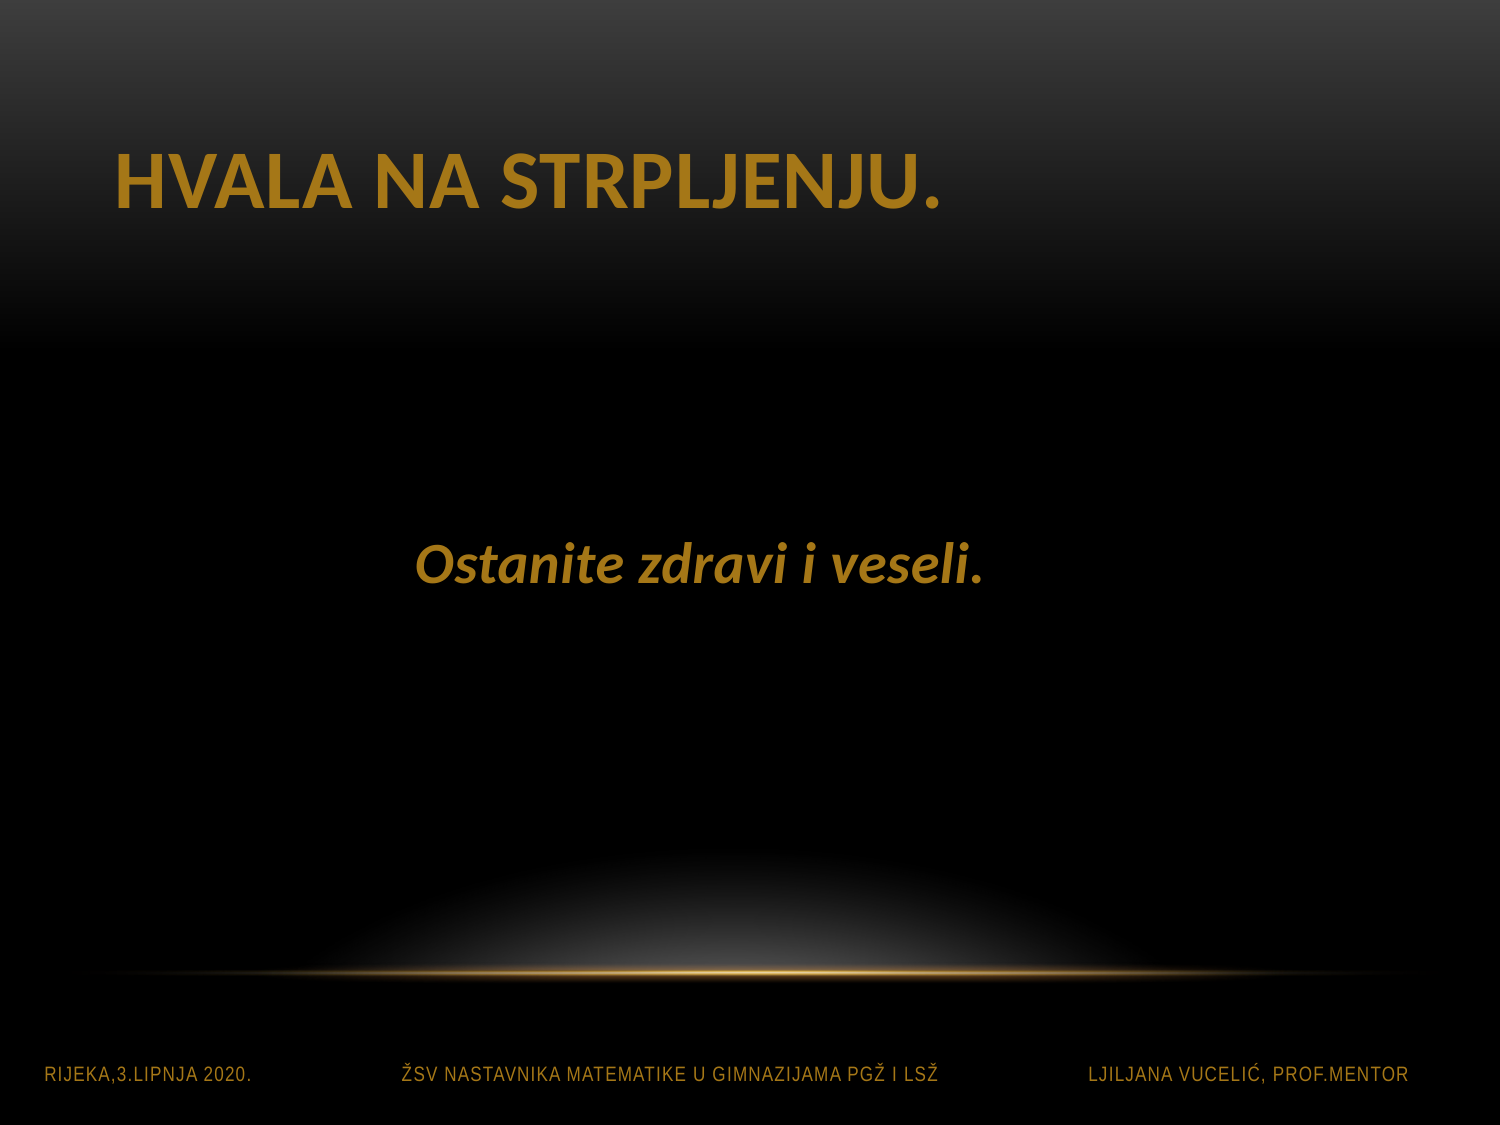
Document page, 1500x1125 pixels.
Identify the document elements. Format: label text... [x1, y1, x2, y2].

list Ostanite zdravi i veseli. [99, 262, 1400, 938]
picture [0, 0, 1500, 1125]
title Hvala na strpljenju. [99, 45, 1400, 233]
footer Rijeka,3.lipnja 2020. ŽSV nastavnika matematike u gimnazijama PGŽ i LSŽ Ljiljana Vucelić, prof.mentor [29, 1042, 1471, 1103]
